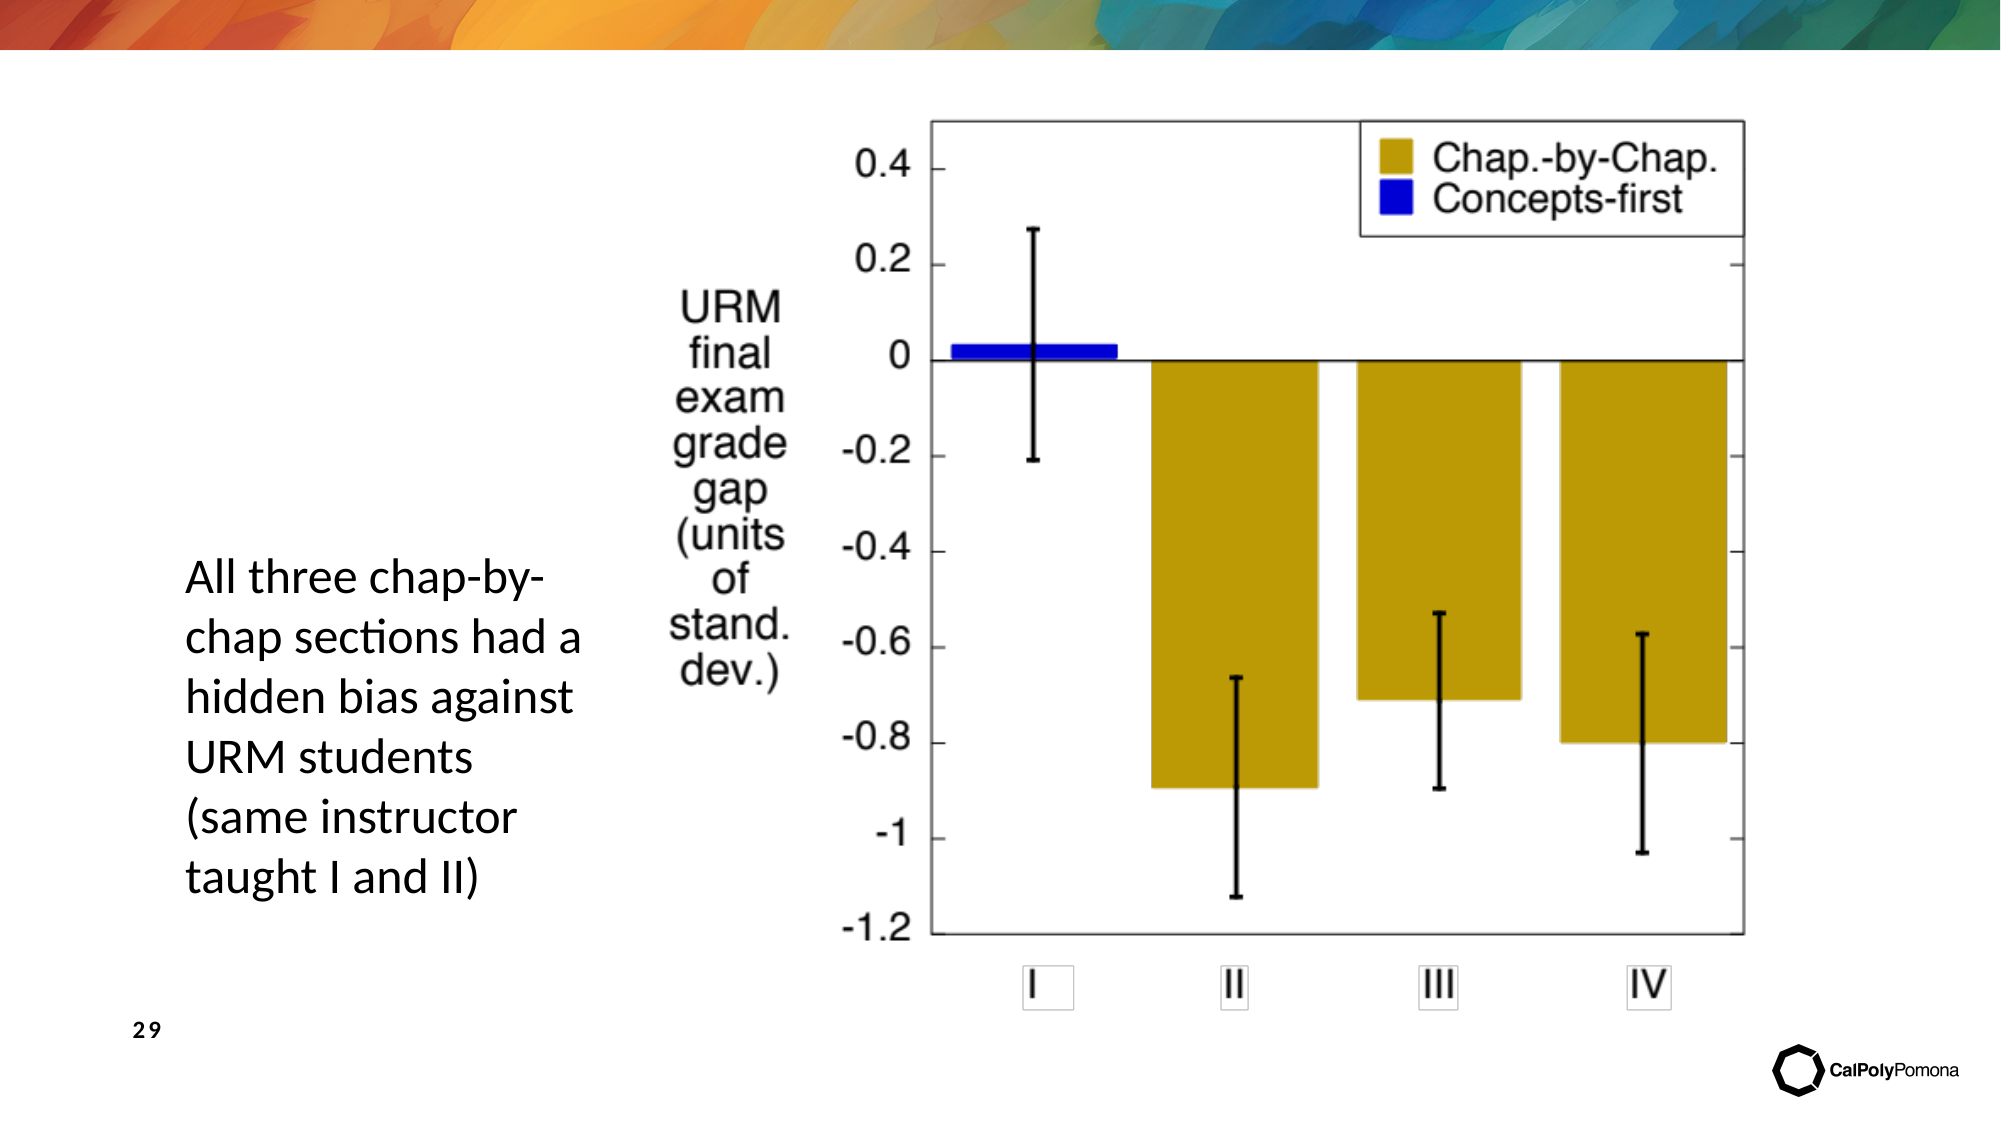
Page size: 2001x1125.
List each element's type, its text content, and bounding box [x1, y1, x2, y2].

picture [0, 0, 2001, 1125]
text_box All three chap-by-chap sections had a hidden bias against URM students (same instructor taught I and II) [170, 535, 316, 911]
slide_number 29 [67, 975, 227, 1082]
